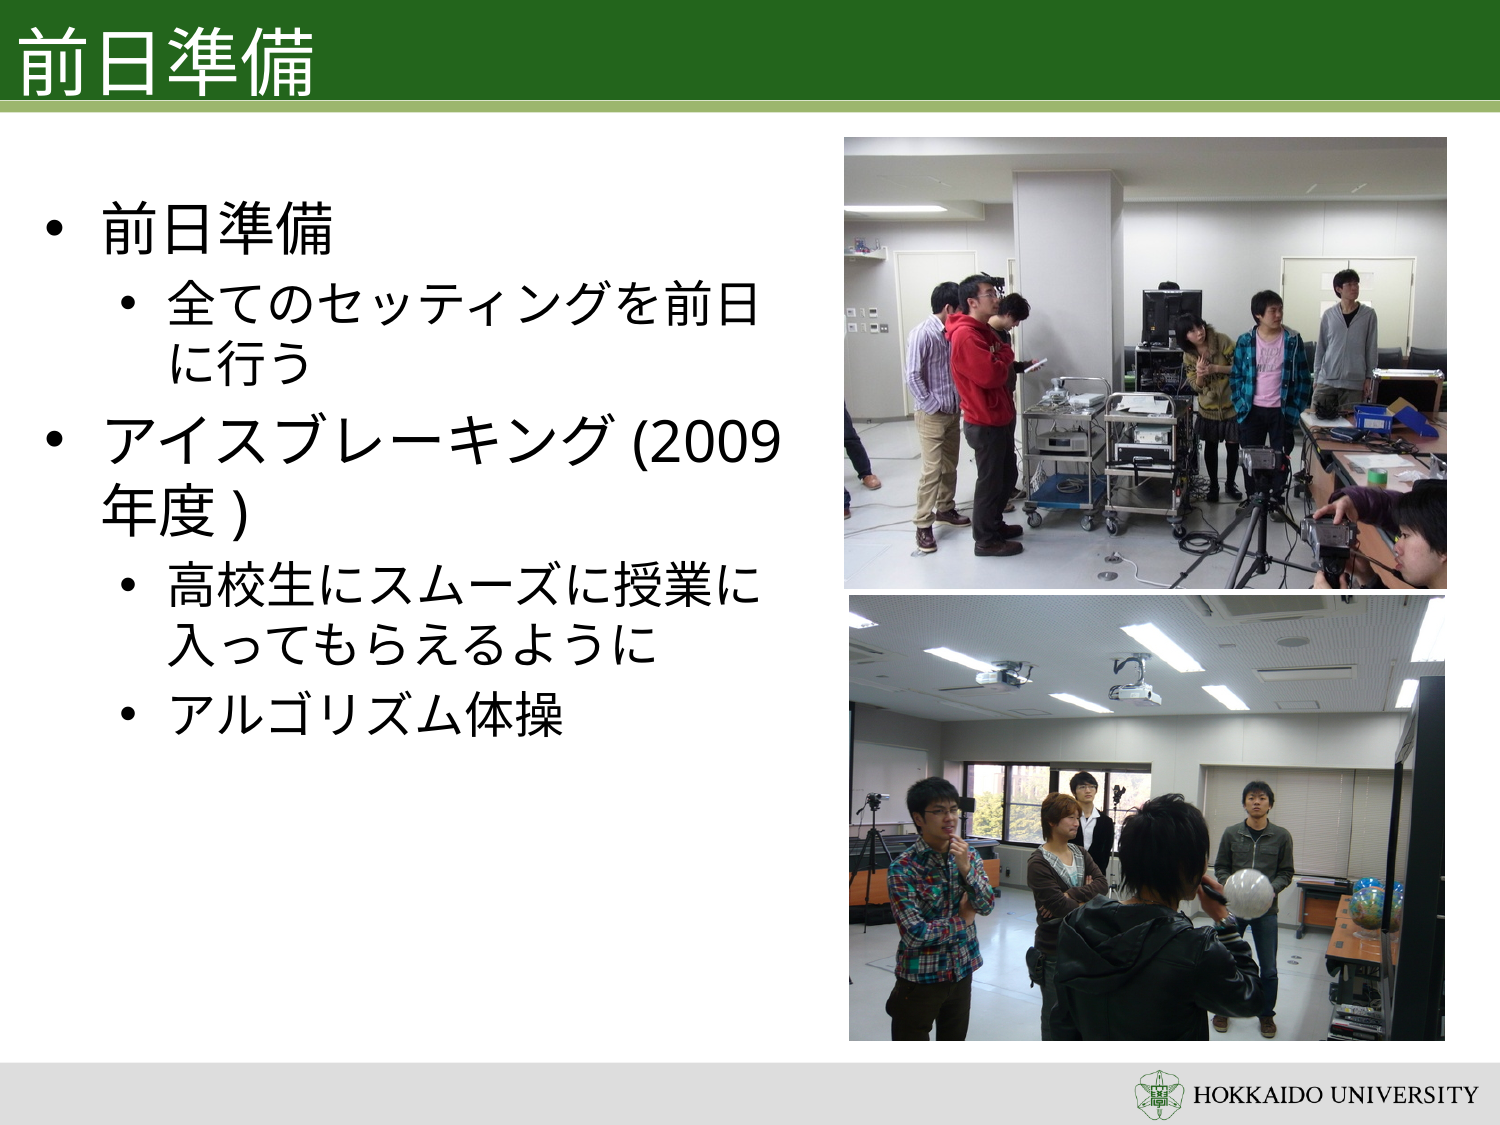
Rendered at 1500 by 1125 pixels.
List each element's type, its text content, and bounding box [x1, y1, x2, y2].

list 前日準備 全てのセッティングを前日に行う アイスブレーキング(2009年度) 高校生にスムーズに授業に入ってもらえるように アルゴリズム体操 [29, 184, 826, 1000]
picture [849, 594, 1445, 1042]
picture [1125, 1064, 1488, 1125]
picture [844, 136, 1448, 590]
title 前日準備 [0, 17, 1241, 103]
